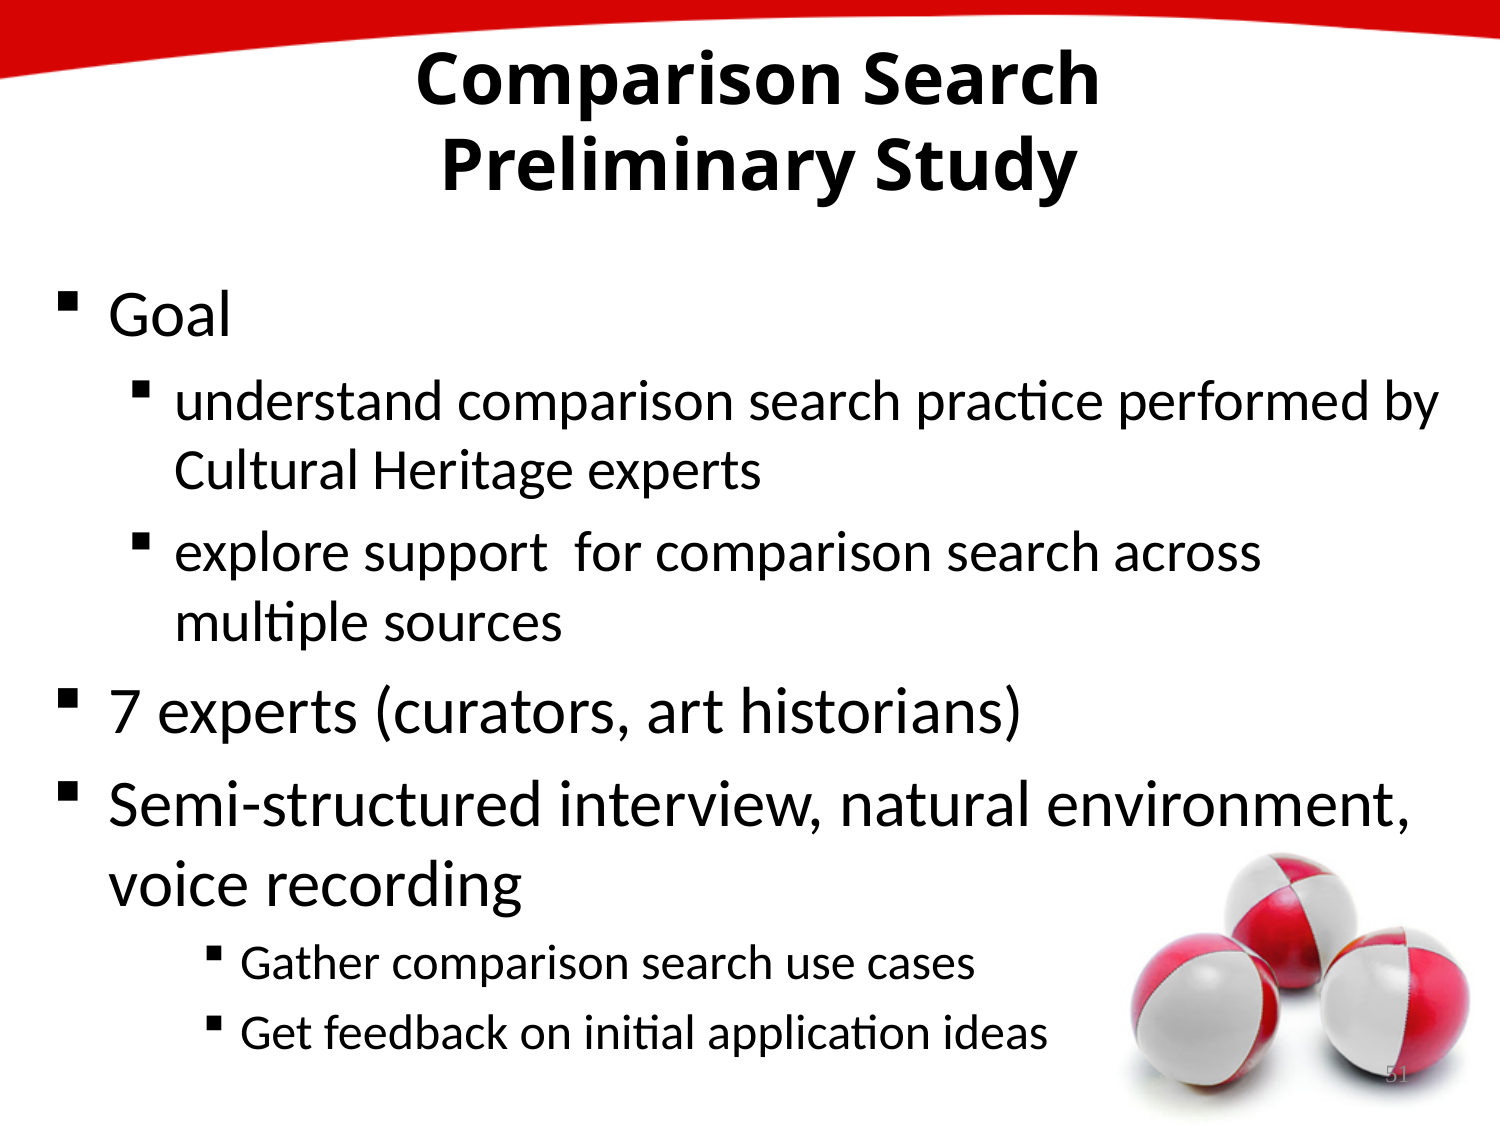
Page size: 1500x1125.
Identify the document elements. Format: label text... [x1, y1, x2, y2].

title Comparison Search Preliminary Study [83, 24, 1435, 213]
list Goal understand comparison search practice performed by Cultural Heritage experts explore support for comparison search across multiple sources 7 experts (curators, art historians) Semi-structured interview, natural environment, voice recording Gather comparison search use cases Get feedback on initial application ideas [37, 262, 1463, 1006]
slide_number 51 [1074, 1042, 1425, 1103]
picture [0, 0, 1500, 1125]
